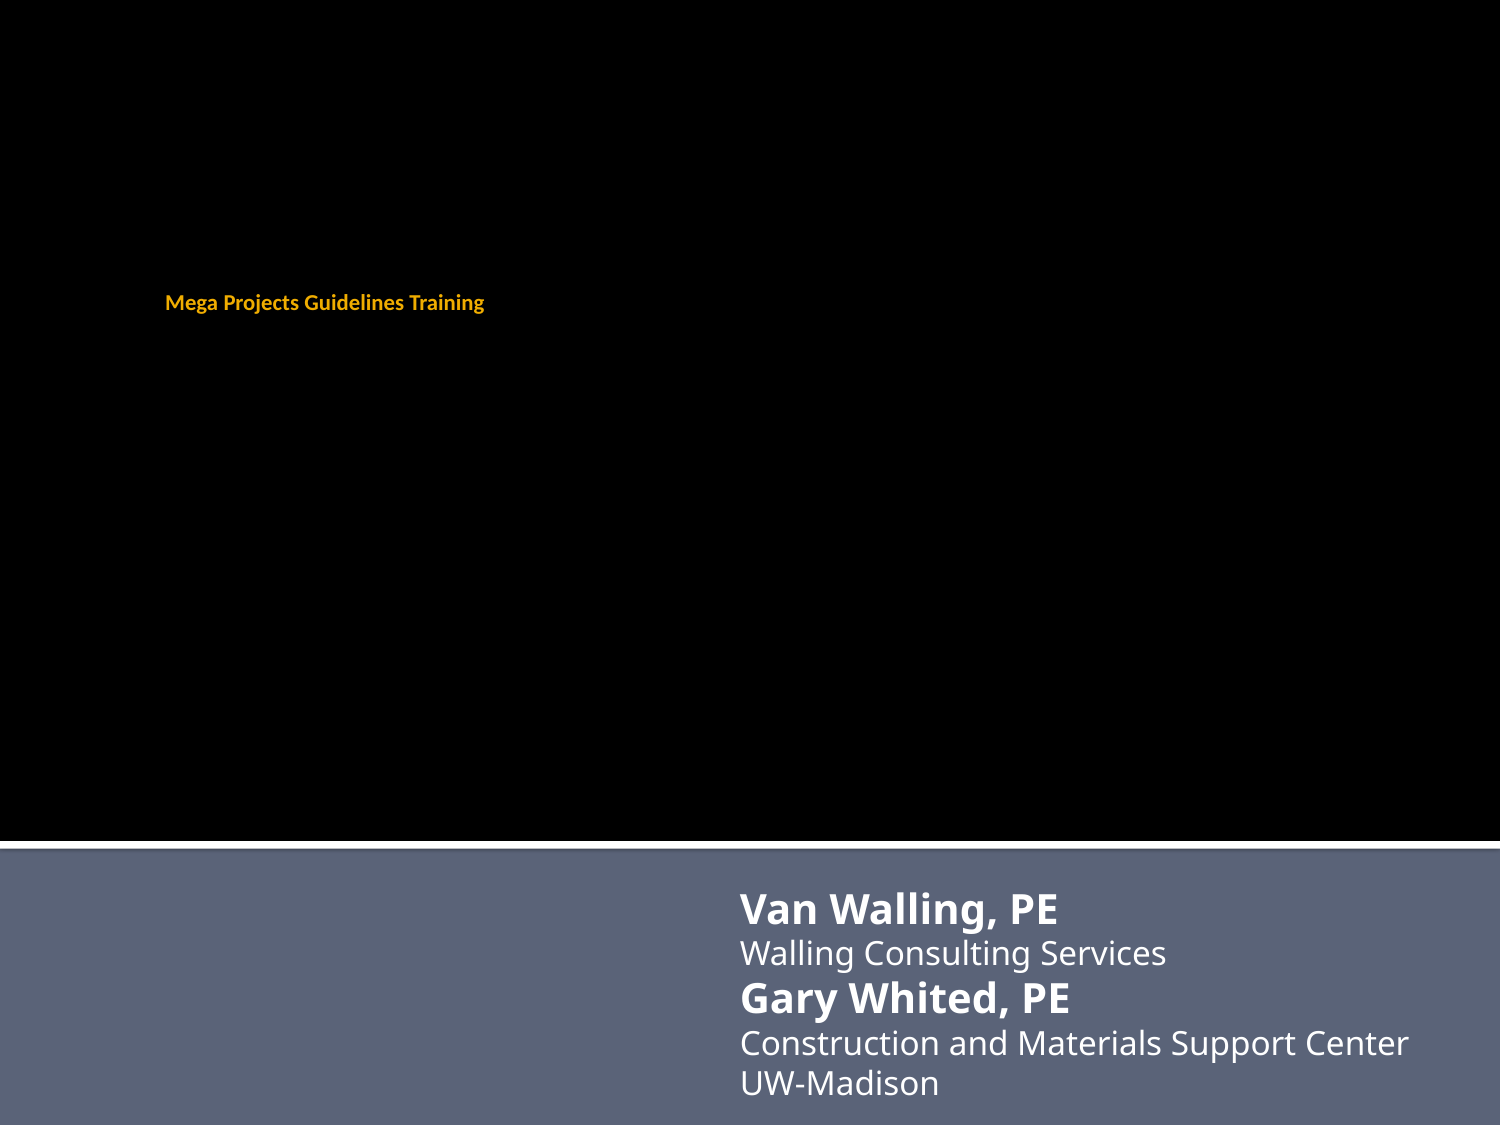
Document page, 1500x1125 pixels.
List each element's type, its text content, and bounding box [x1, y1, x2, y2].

text_box Van Walling, PE Walling Consulting Services Gary Whited, PE Construction and Materials Support Center UW-Madison [725, 875, 1500, 1125]
title Mega Projects Guidelines Training [150, 287, 1375, 350]
subtitle Course Objectives [87, 556, 1500, 1125]
